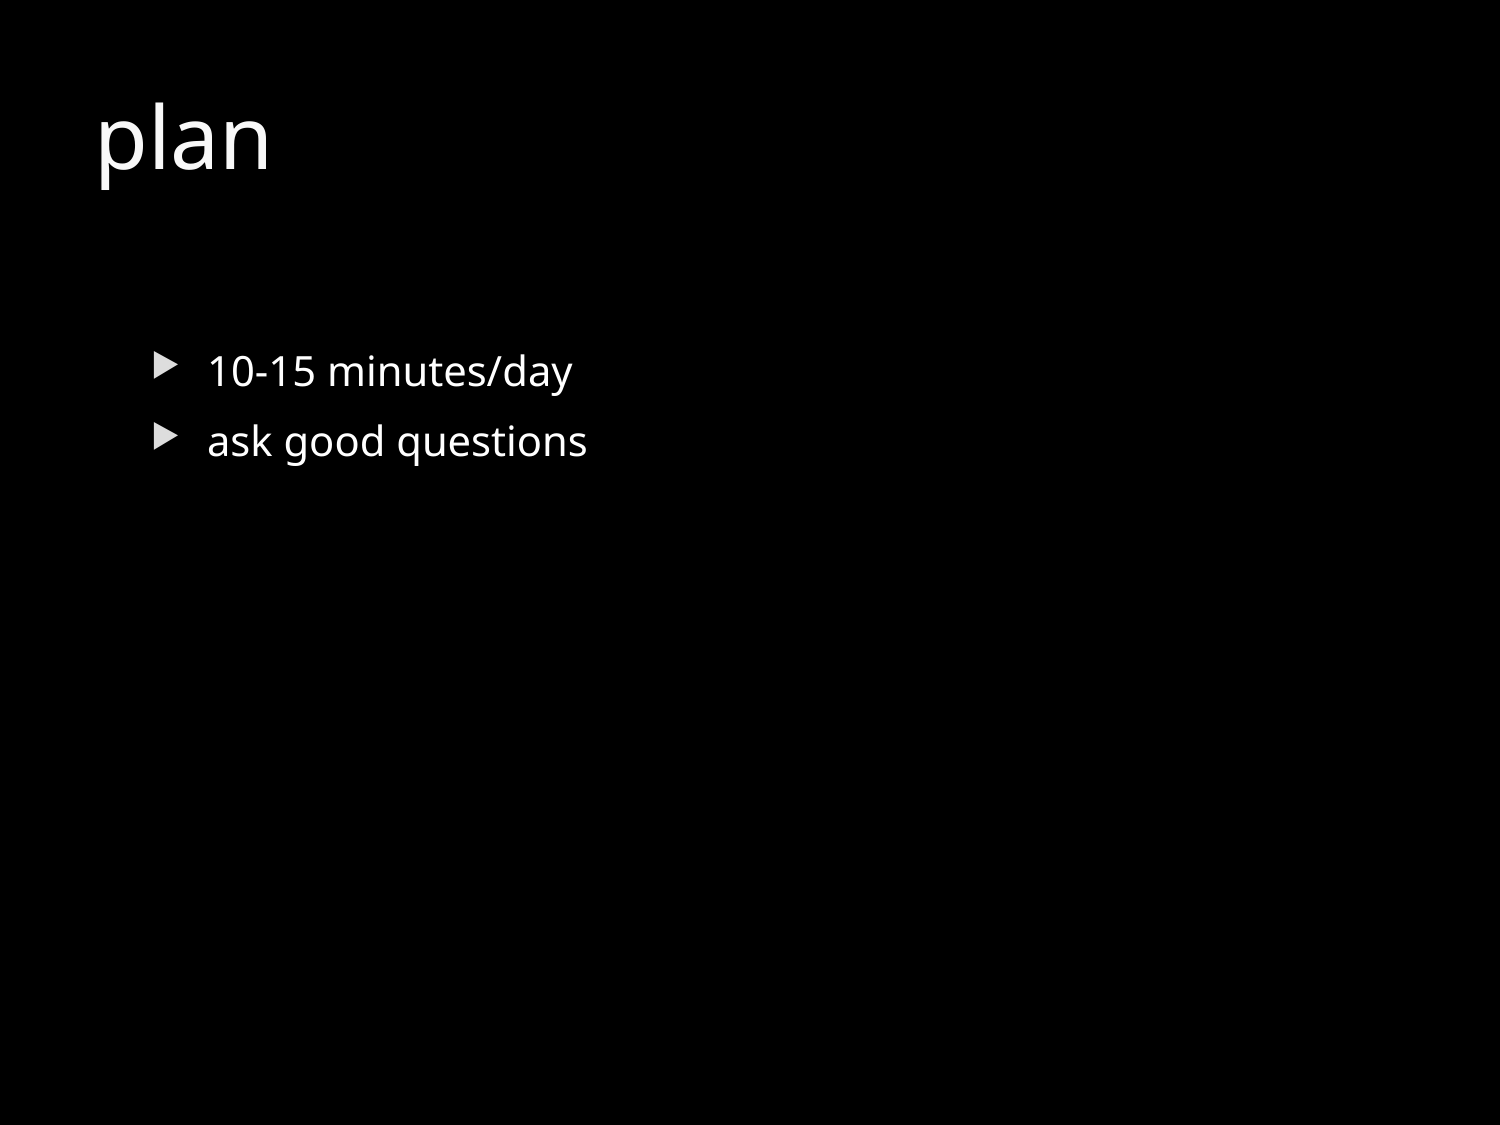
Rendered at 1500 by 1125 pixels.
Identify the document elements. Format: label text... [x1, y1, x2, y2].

list 10-15 minutes/day ask good questions [135, 336, 1237, 1025]
title plan [79, 74, 1237, 238]
